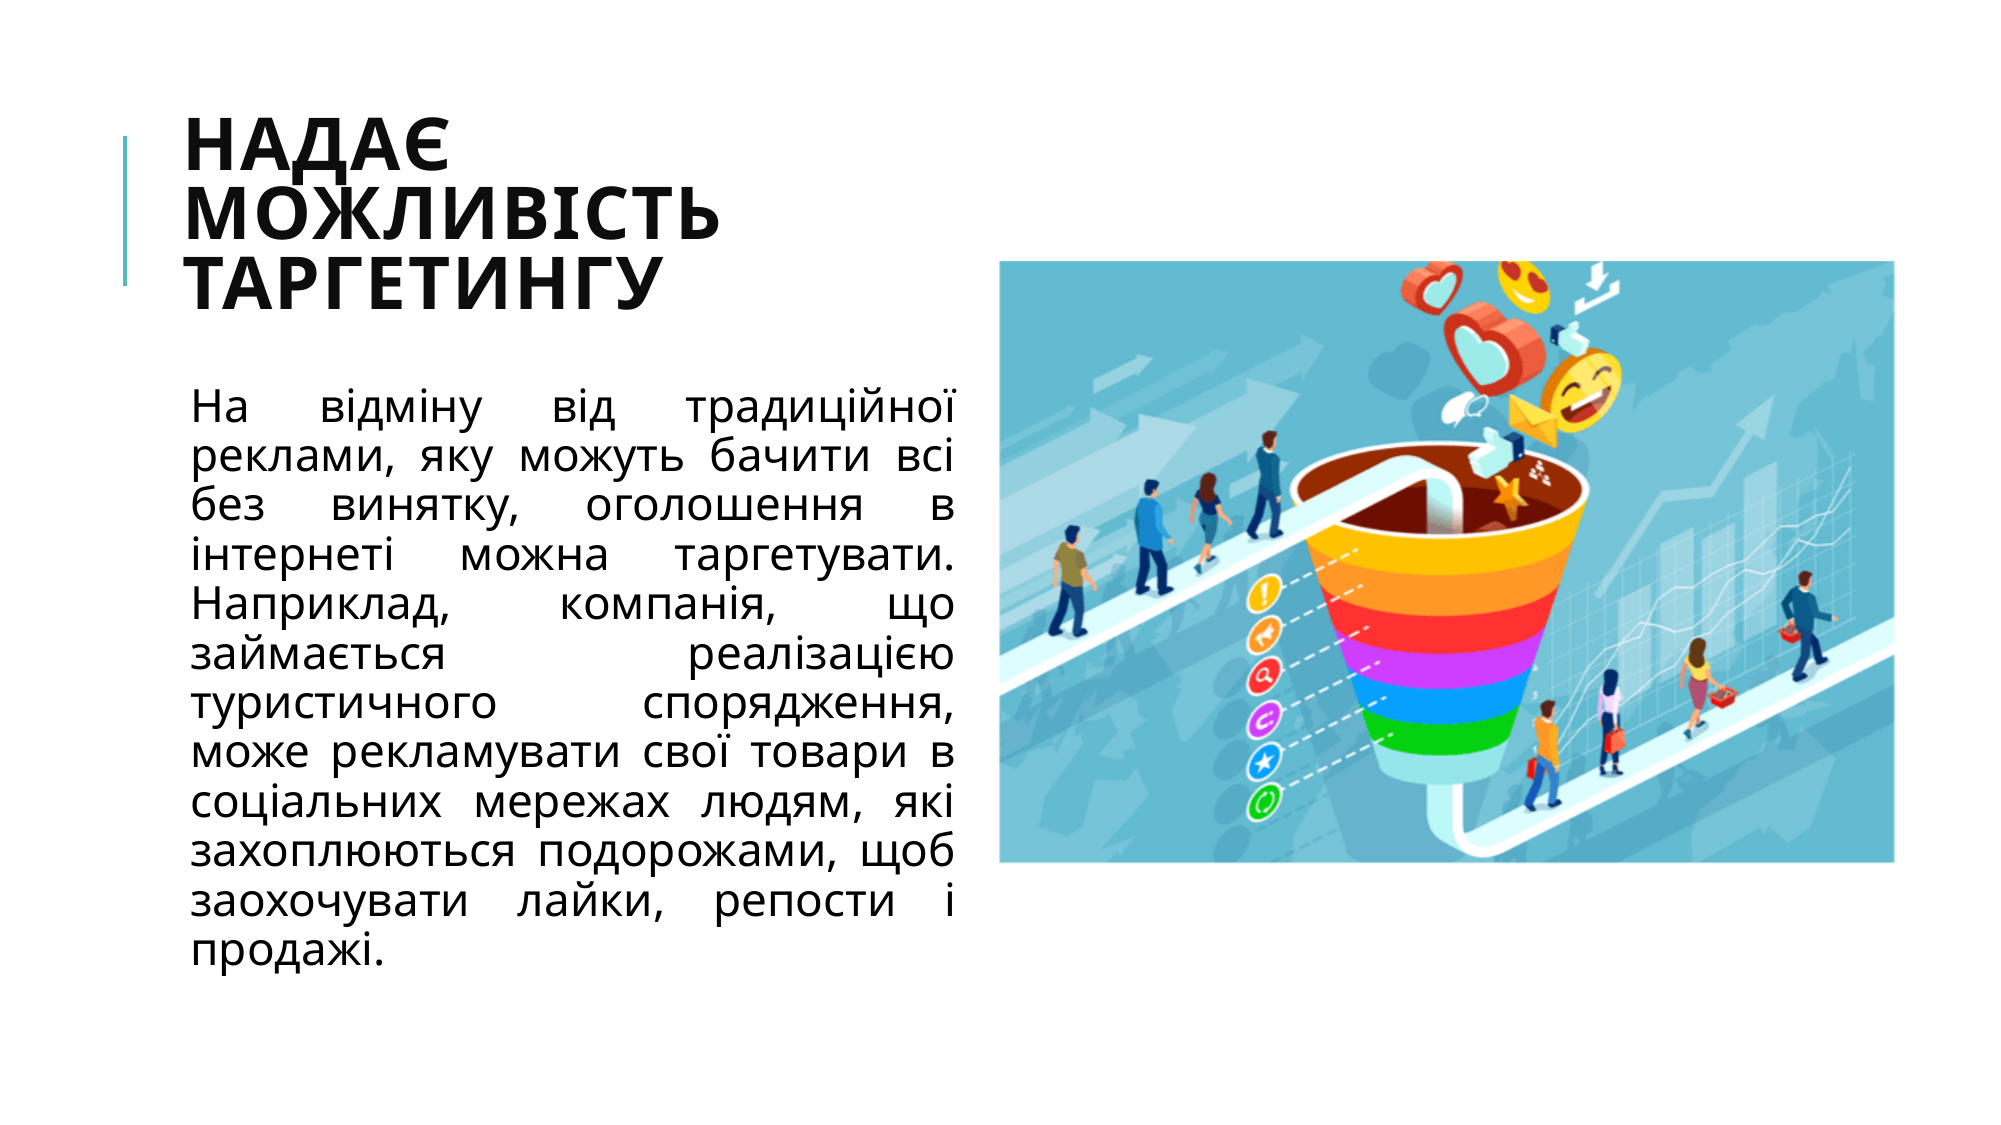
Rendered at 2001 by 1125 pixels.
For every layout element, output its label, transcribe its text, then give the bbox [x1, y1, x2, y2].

list На відміну від традиційної реклами, яку можуть бачити всі без винятку, оголошення в інтернеті можна таргетувати. Наприклад, компанія, що займається реалізацією туристичного спорядження, може рекламувати свої товари в соціальних мережах людям, які захоплюються подорожами, щоб заохочувати лайки, репости і продажі. [168, 375, 965, 1064]
picture [999, 261, 1896, 864]
title Надає можливість таргетингу [168, 96, 985, 342]
